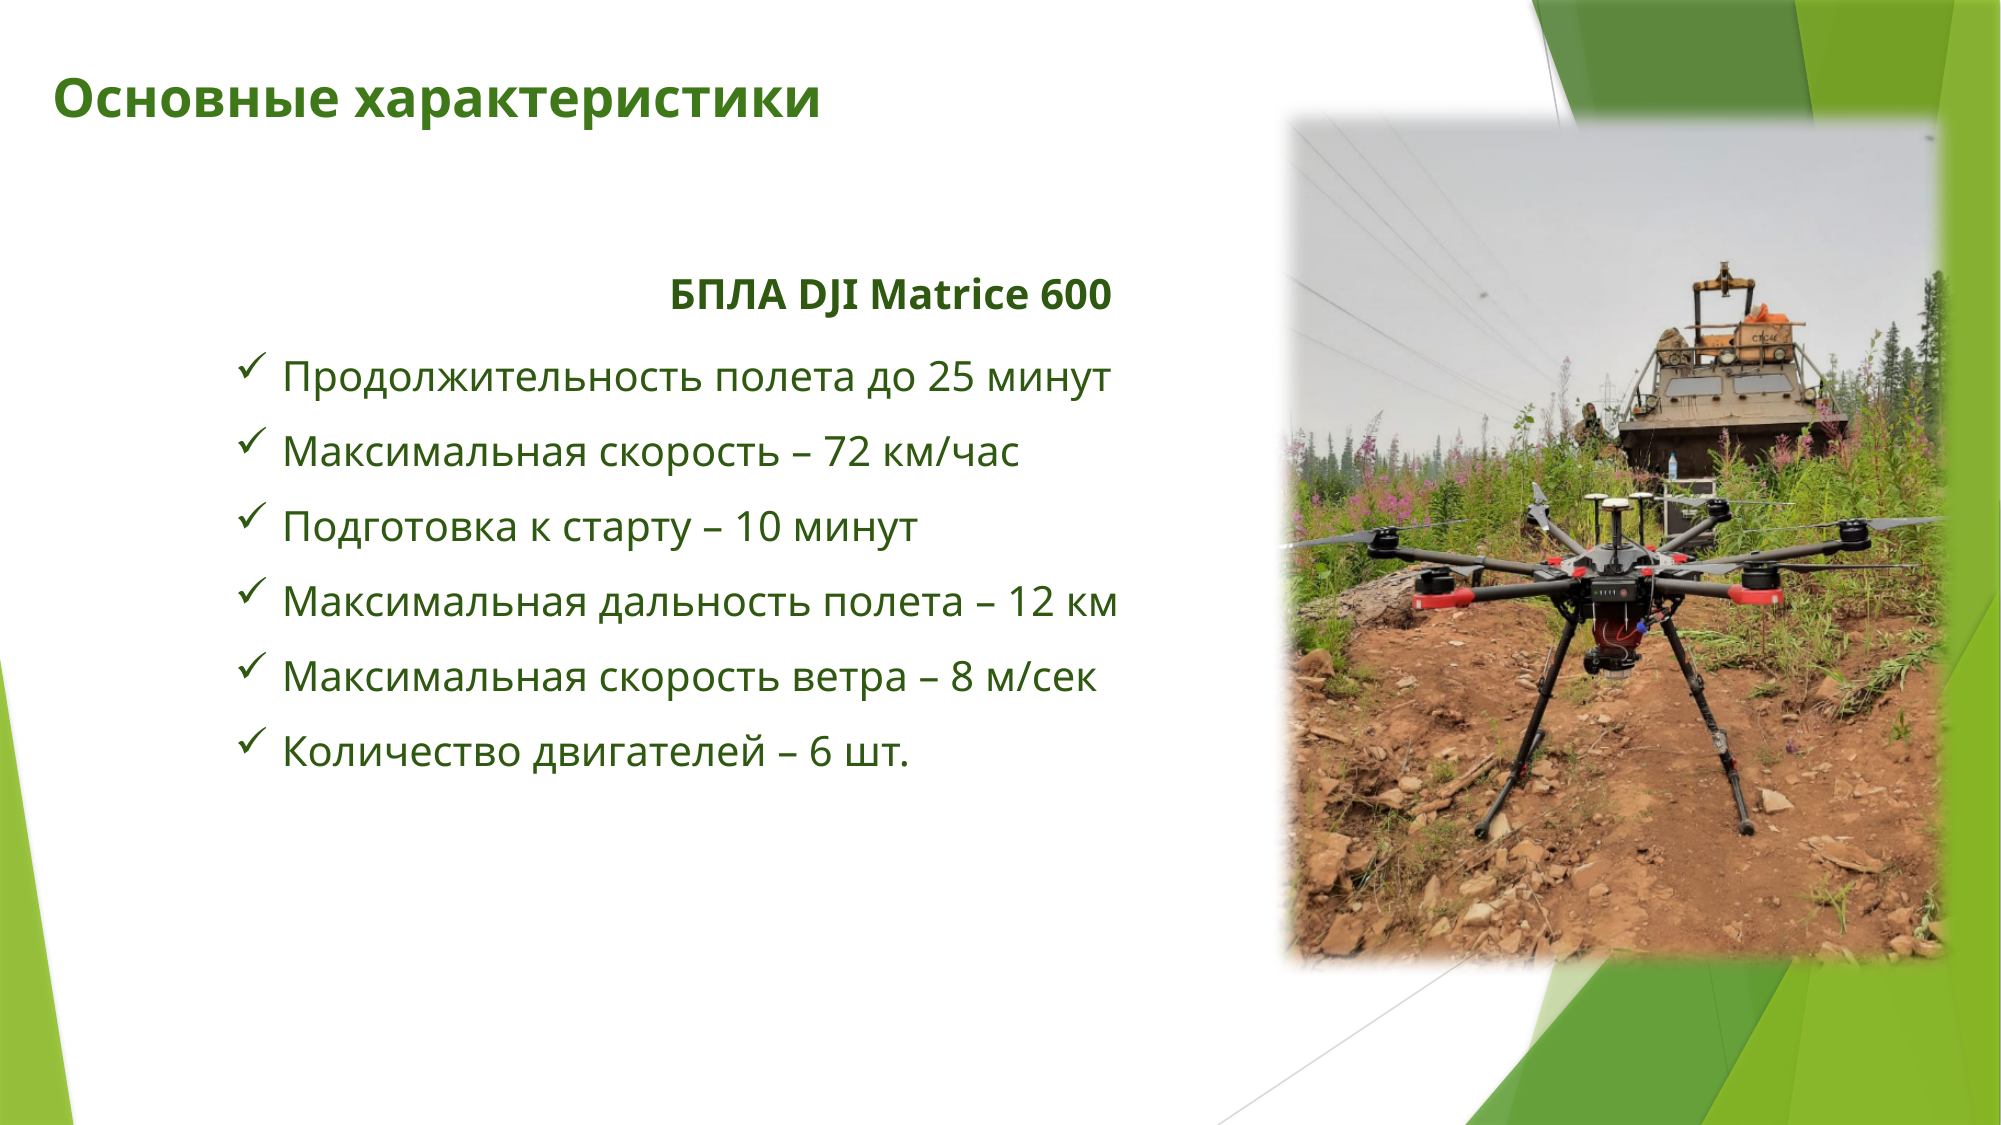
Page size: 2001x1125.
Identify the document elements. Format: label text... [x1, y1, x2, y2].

text_box БПЛА DJI Matrice 600 [465, 235, 1268, 326]
picture [1272, 99, 1957, 979]
text_box Основные характеристики [37, 55, 1556, 145]
text_box Продолжительность полета до 25 минут Максимальная скорость – 72 км/час Подготовка к старту – 10 минут Максимальная дальность полета – 12 км Максимальная скорость ветра – 8 м/сек Количество двигателей – 6 шт. [220, 317, 1250, 782]
